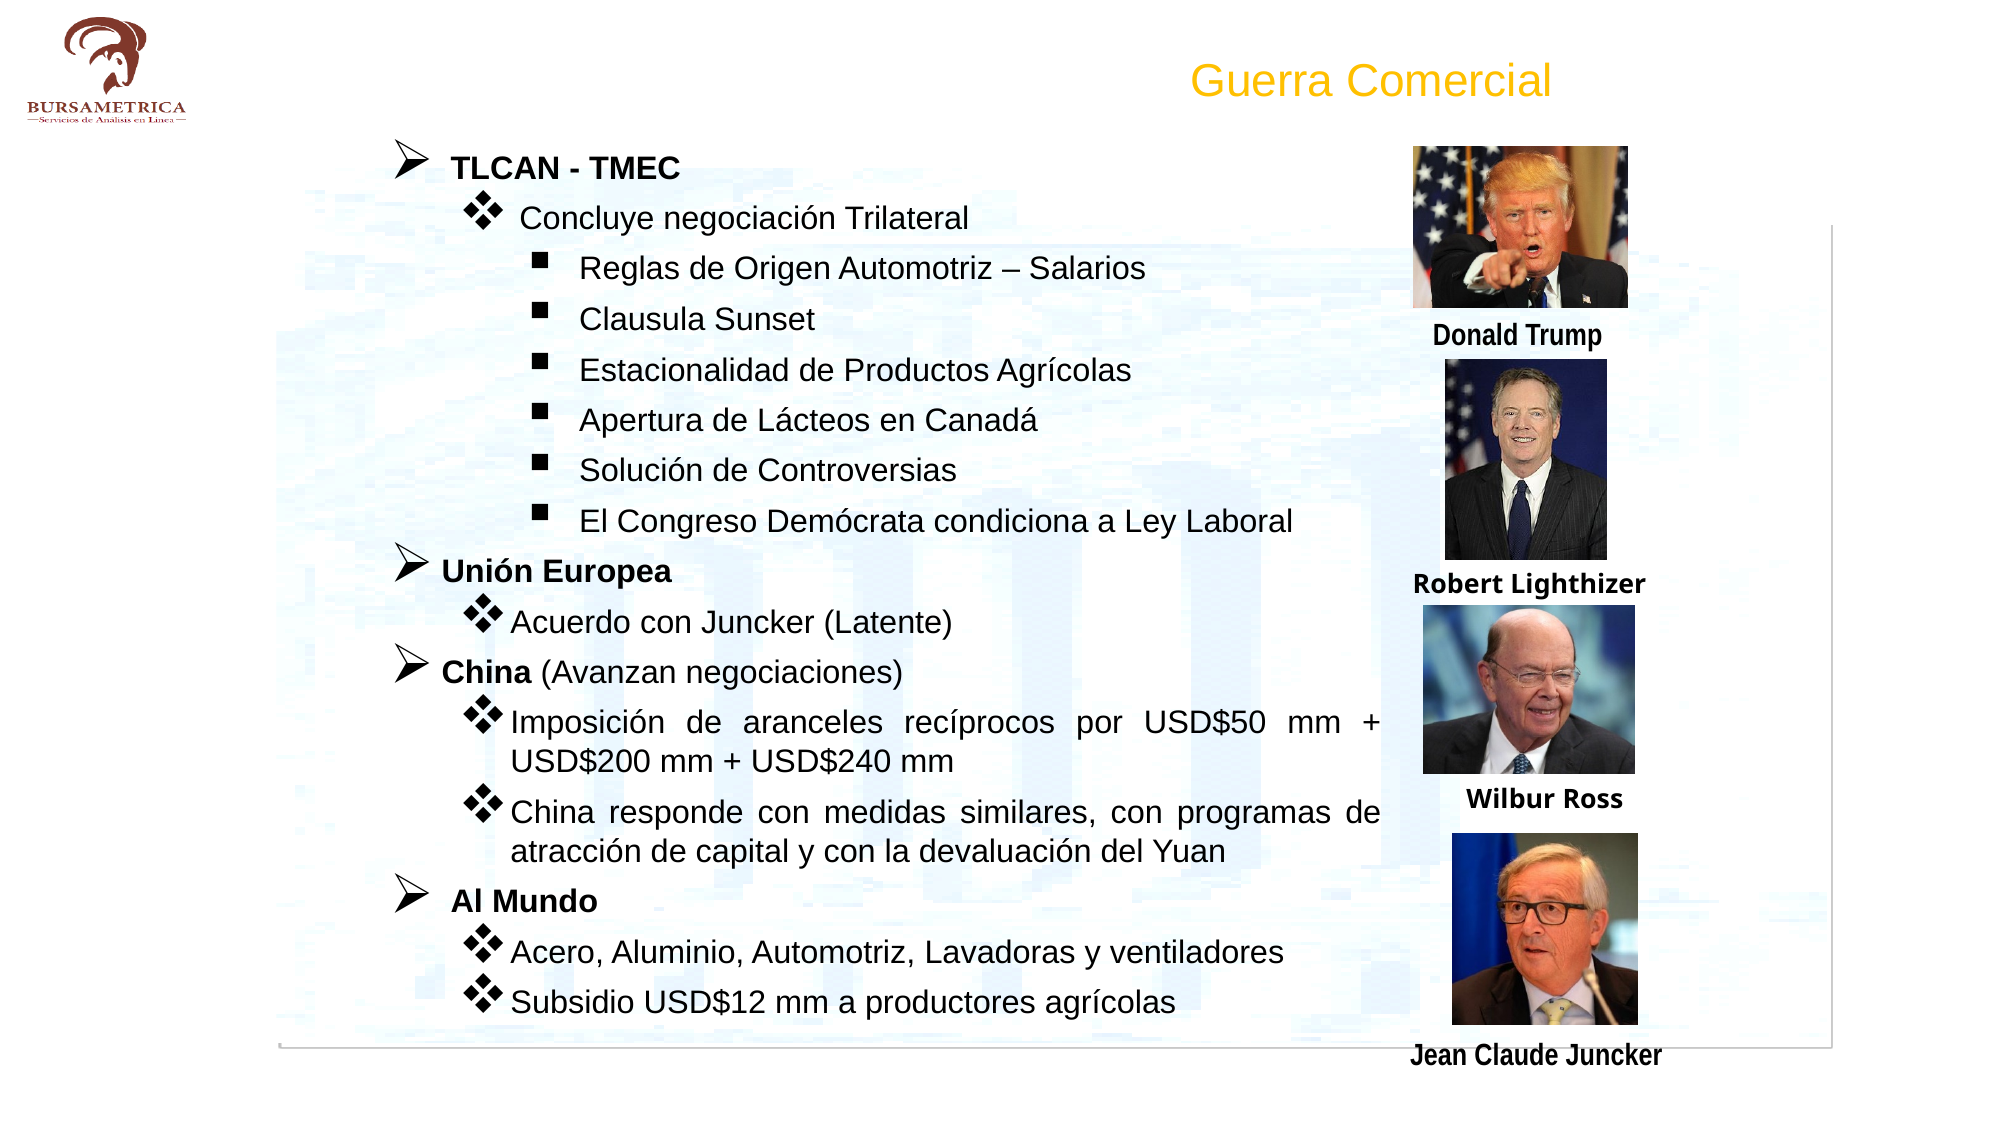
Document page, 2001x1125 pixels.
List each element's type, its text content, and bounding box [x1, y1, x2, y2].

picture [1423, 605, 1635, 775]
title Guerra Comercial [1021, 42, 1735, 138]
picture [25, 15, 188, 124]
text_box Donald Trump [1398, 307, 1703, 359]
picture [1452, 833, 1638, 1025]
text_box Wilbur Ross [1452, 778, 1637, 822]
text_box Robert Lighthizer [1398, 559, 1680, 606]
picture [1413, 146, 1629, 308]
text_box TLCAN - TMEC Concluye negociación Trilateral Reglas de Origen Automotriz – Salarios Clausula Sunset Estacionalidad de Productos Agrícolas Apertura de Lácteos en Canadá Solución de Controversias El Congreso Demócrata condiciona a Ley Laboral Unión Europea Acuerdo con Juncker (Latente) China (Avanzan negociaciones) Imposición de aranceles recíprocos por USD$50 mm + USD$200 mm + USD$240 mm China responde con medidas similares, con programas de atracción de capital y con la devaluación del Yuan Al Mundo Acero, Aluminio, Automotriz, Lavadoras y ventiladores Subsidio USD$12 mm a productores agrícolas [327, 139, 1398, 1051]
text_box Jean Claude Juncker [1336, 1027, 1693, 1079]
picture [1444, 359, 1607, 560]
